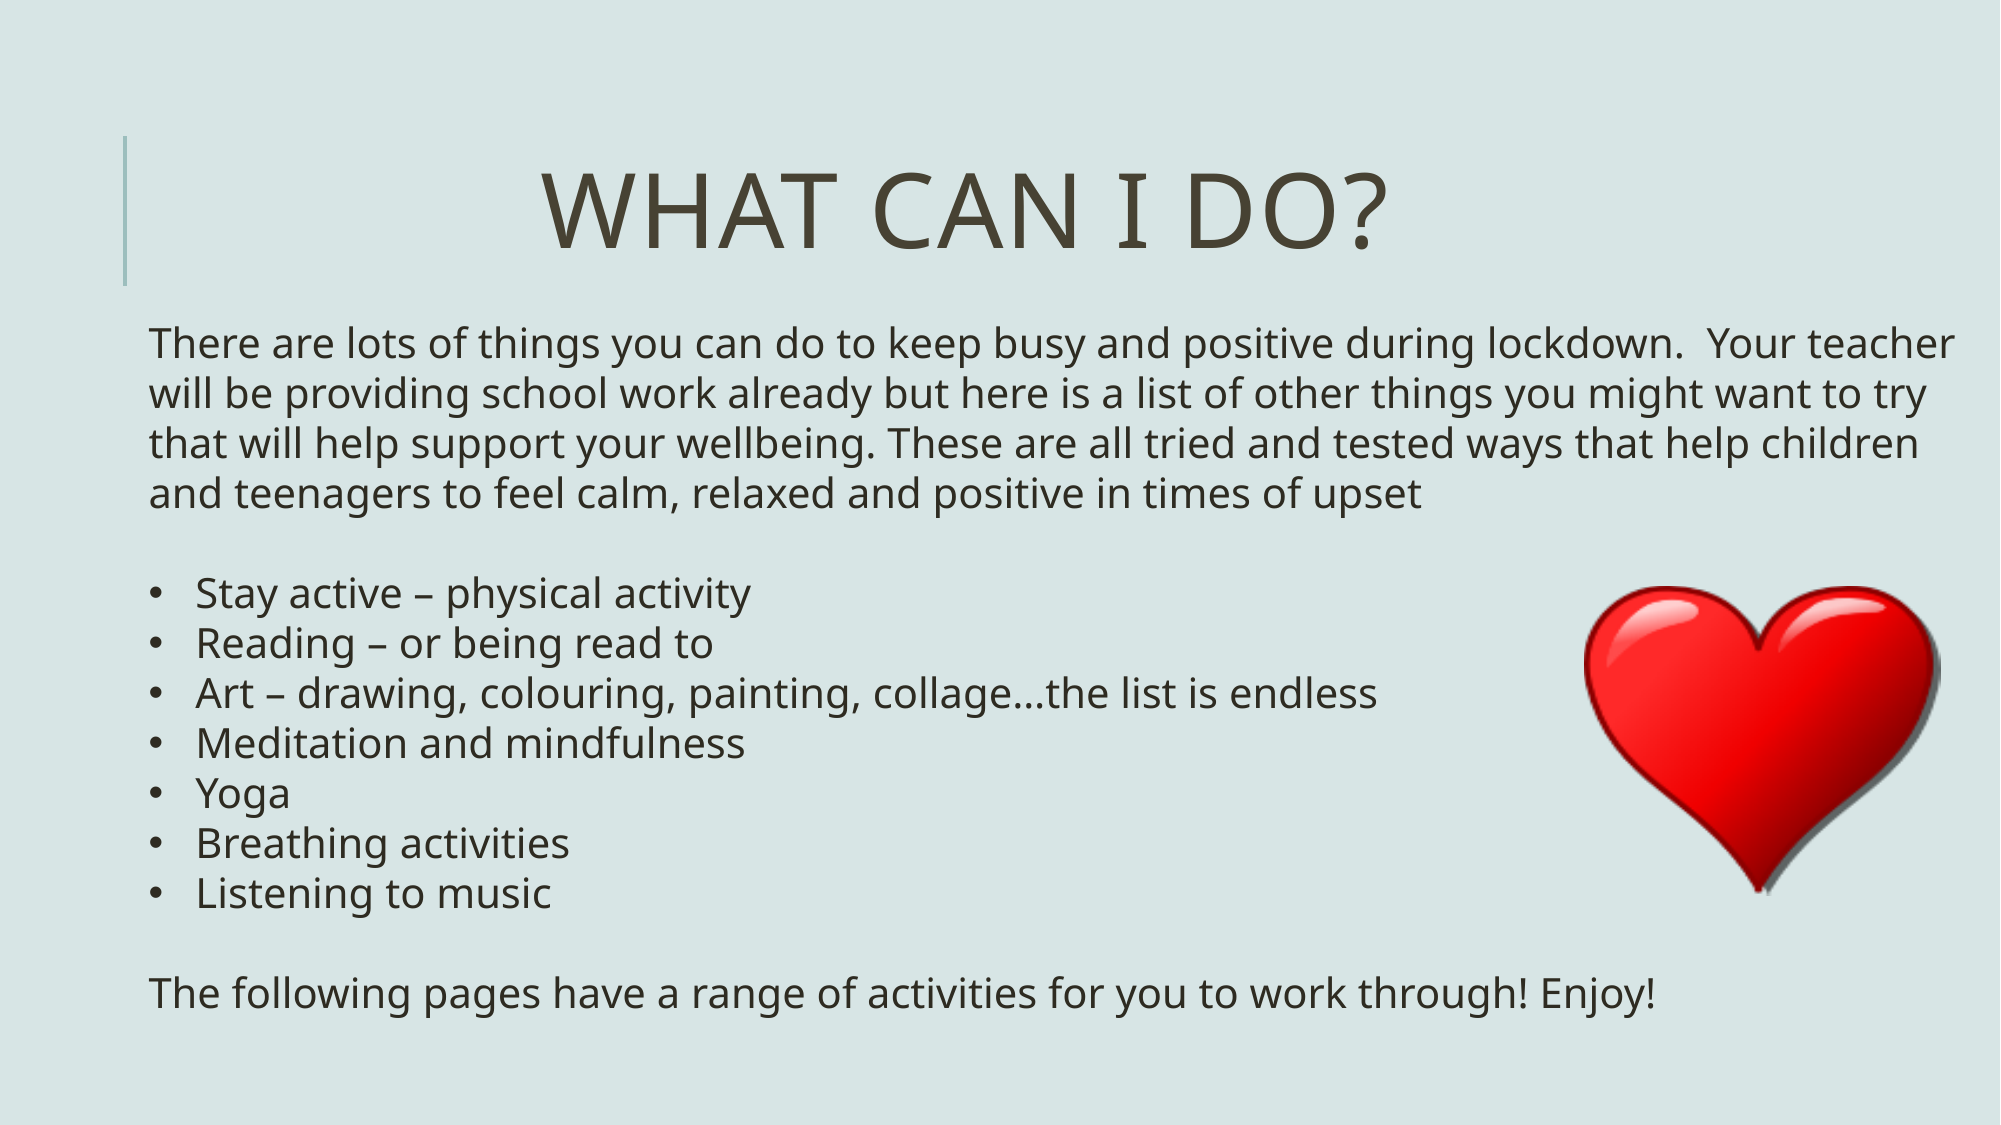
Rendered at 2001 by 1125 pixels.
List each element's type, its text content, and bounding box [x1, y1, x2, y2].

text_box There are lots of things you can do to keep busy and positive during lockdown. Your teacher will be providing school work already but here is a list of other things you might want to try that will help support your wellbeing. These are all tried and tested ways that help children and teenagers to feel calm, relaxed and positive in times of upset Stay active – physical activity Reading – or being read to Art – drawing, colouring, painting, collage…the list is endless Meditation and mindfulness Yoga Breathing activities Listening to music The following pages have a range of activities for you to work through! Enjoy! [133, 309, 1978, 1125]
picture [1584, 585, 1941, 896]
title What can I do? [168, 96, 1763, 309]
